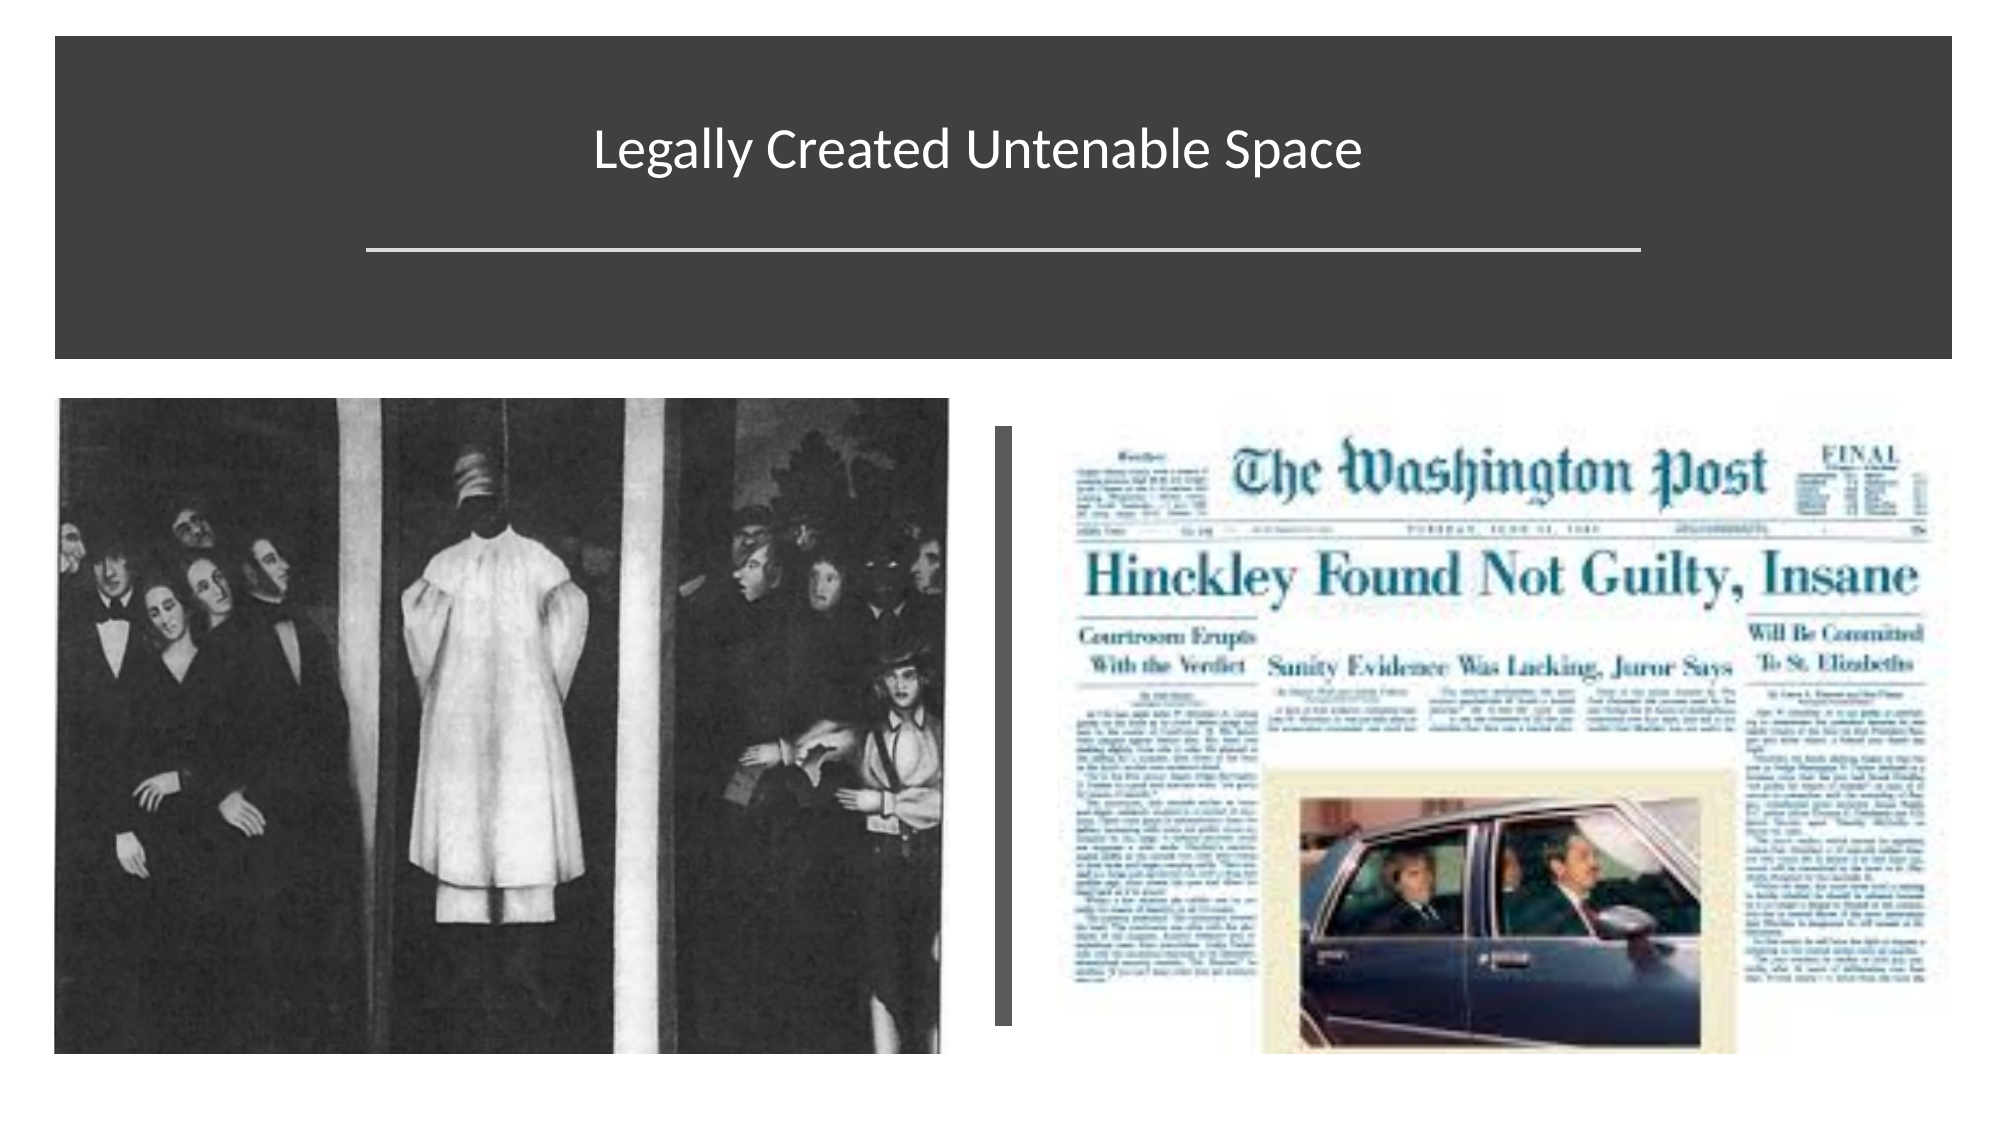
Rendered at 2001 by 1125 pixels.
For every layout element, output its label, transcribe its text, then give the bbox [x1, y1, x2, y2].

title [89, 71, 1917, 224]
text_box [64, 45, 1942, 350]
text_box Legally Created Untenable Space [452, 102, 1505, 188]
picture [54, 398, 950, 1054]
picture [1057, 398, 1953, 1054]
